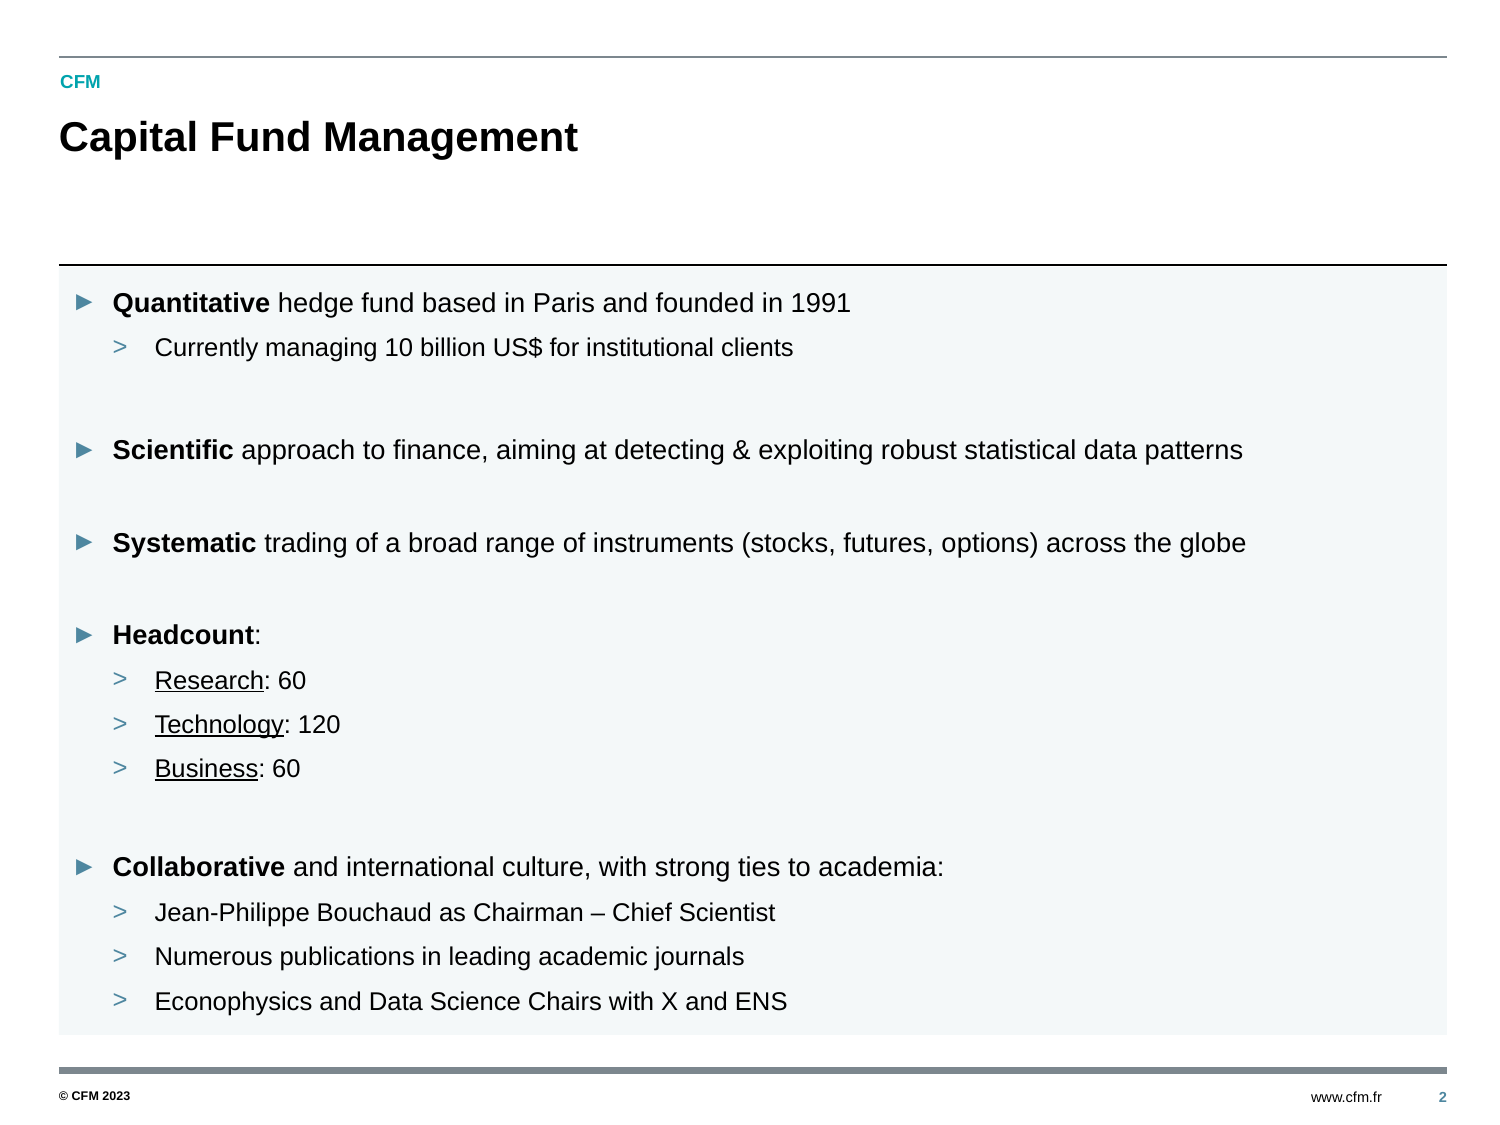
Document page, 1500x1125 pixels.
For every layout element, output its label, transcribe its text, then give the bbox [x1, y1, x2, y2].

slide_number 2 [1399, 1088, 1447, 1112]
footer © CFM 2023 [58, 1088, 195, 1112]
title Capital Fund Management [58, 101, 1447, 233]
list Quantitative hedge fund based in Paris and founded in 1991 Currently managing 10 billion US$ for institutional clients Scientific approach to finance, aiming at detecting & exploiting robust statistical data patterns Systematic trading of a broad range of instruments (stocks, futures, options) across the globe Headcount: Research: 60 Technology: 120 Business: 60 Collaborative and international culture, with strong ties to academia: Jean-Philippe Bouchaud as Chairman – Chief Scientist Numerous publications in leading academic journals Econophysics and Data Science Chairs with X and ENS [58, 267, 1447, 1035]
